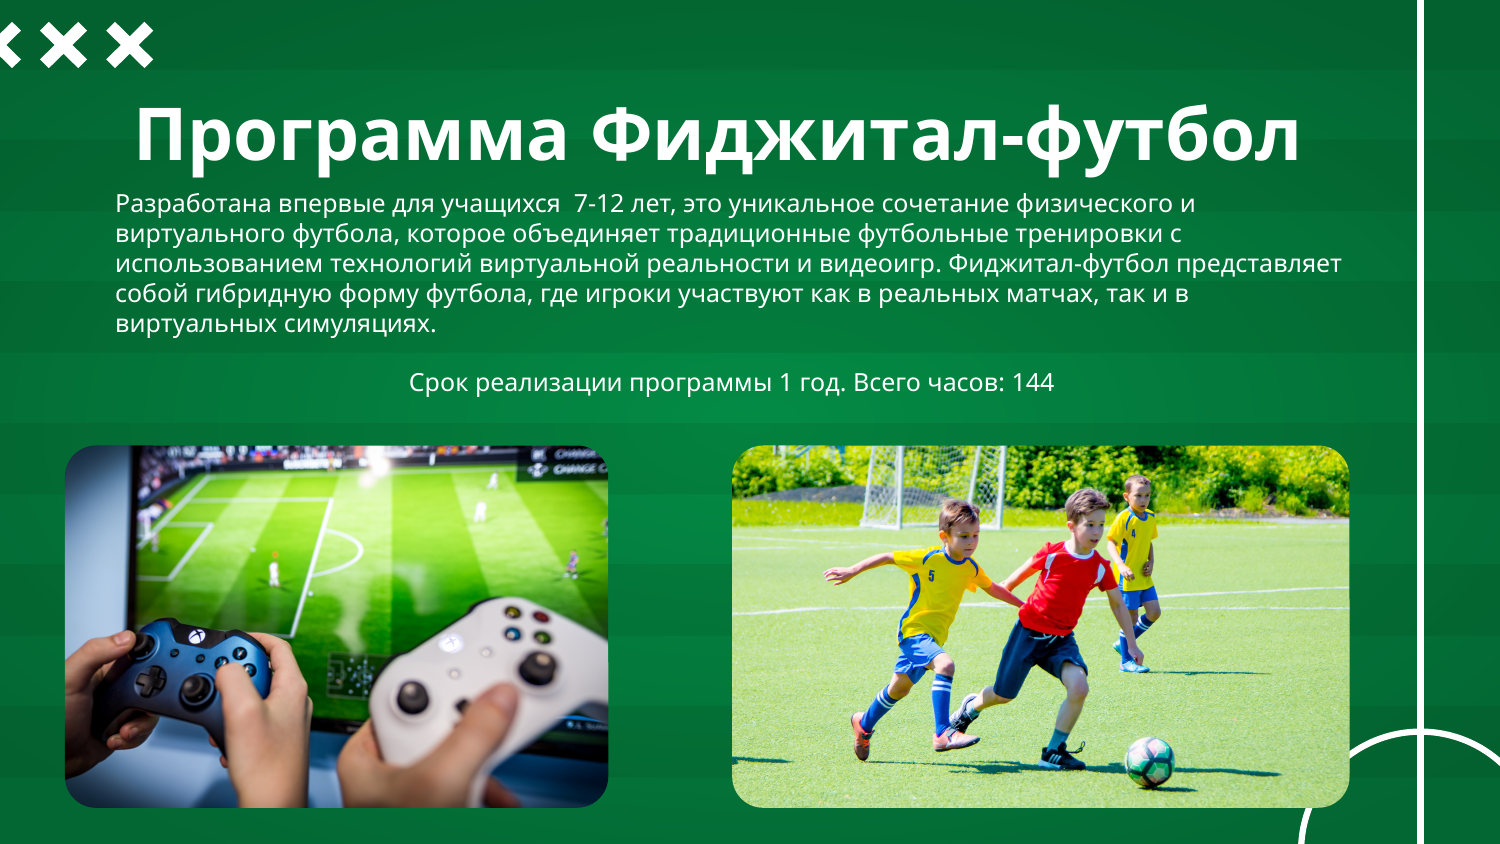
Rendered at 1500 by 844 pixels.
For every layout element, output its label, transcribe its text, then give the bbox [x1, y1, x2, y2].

picture [64, 445, 609, 809]
picture [731, 445, 1350, 809]
title Программа Фиджитал-футбол [118, 72, 1382, 167]
text_box Разработана впервые для учащихся 7-12 лет, это уникальное сочетание физического и виртуального футбола, которое объединяет традиционные футбольные тренировки с использованием технологий виртуальной реальности и видеоигр. Фиджитал-футбол представляет собой гибридную форму футбола, где игроки участвуют как в реальных матчах, так и в виртуальных симуляциях. Срок реализации программы 1 год. Всего часов: 144 [100, 172, 1364, 351]
